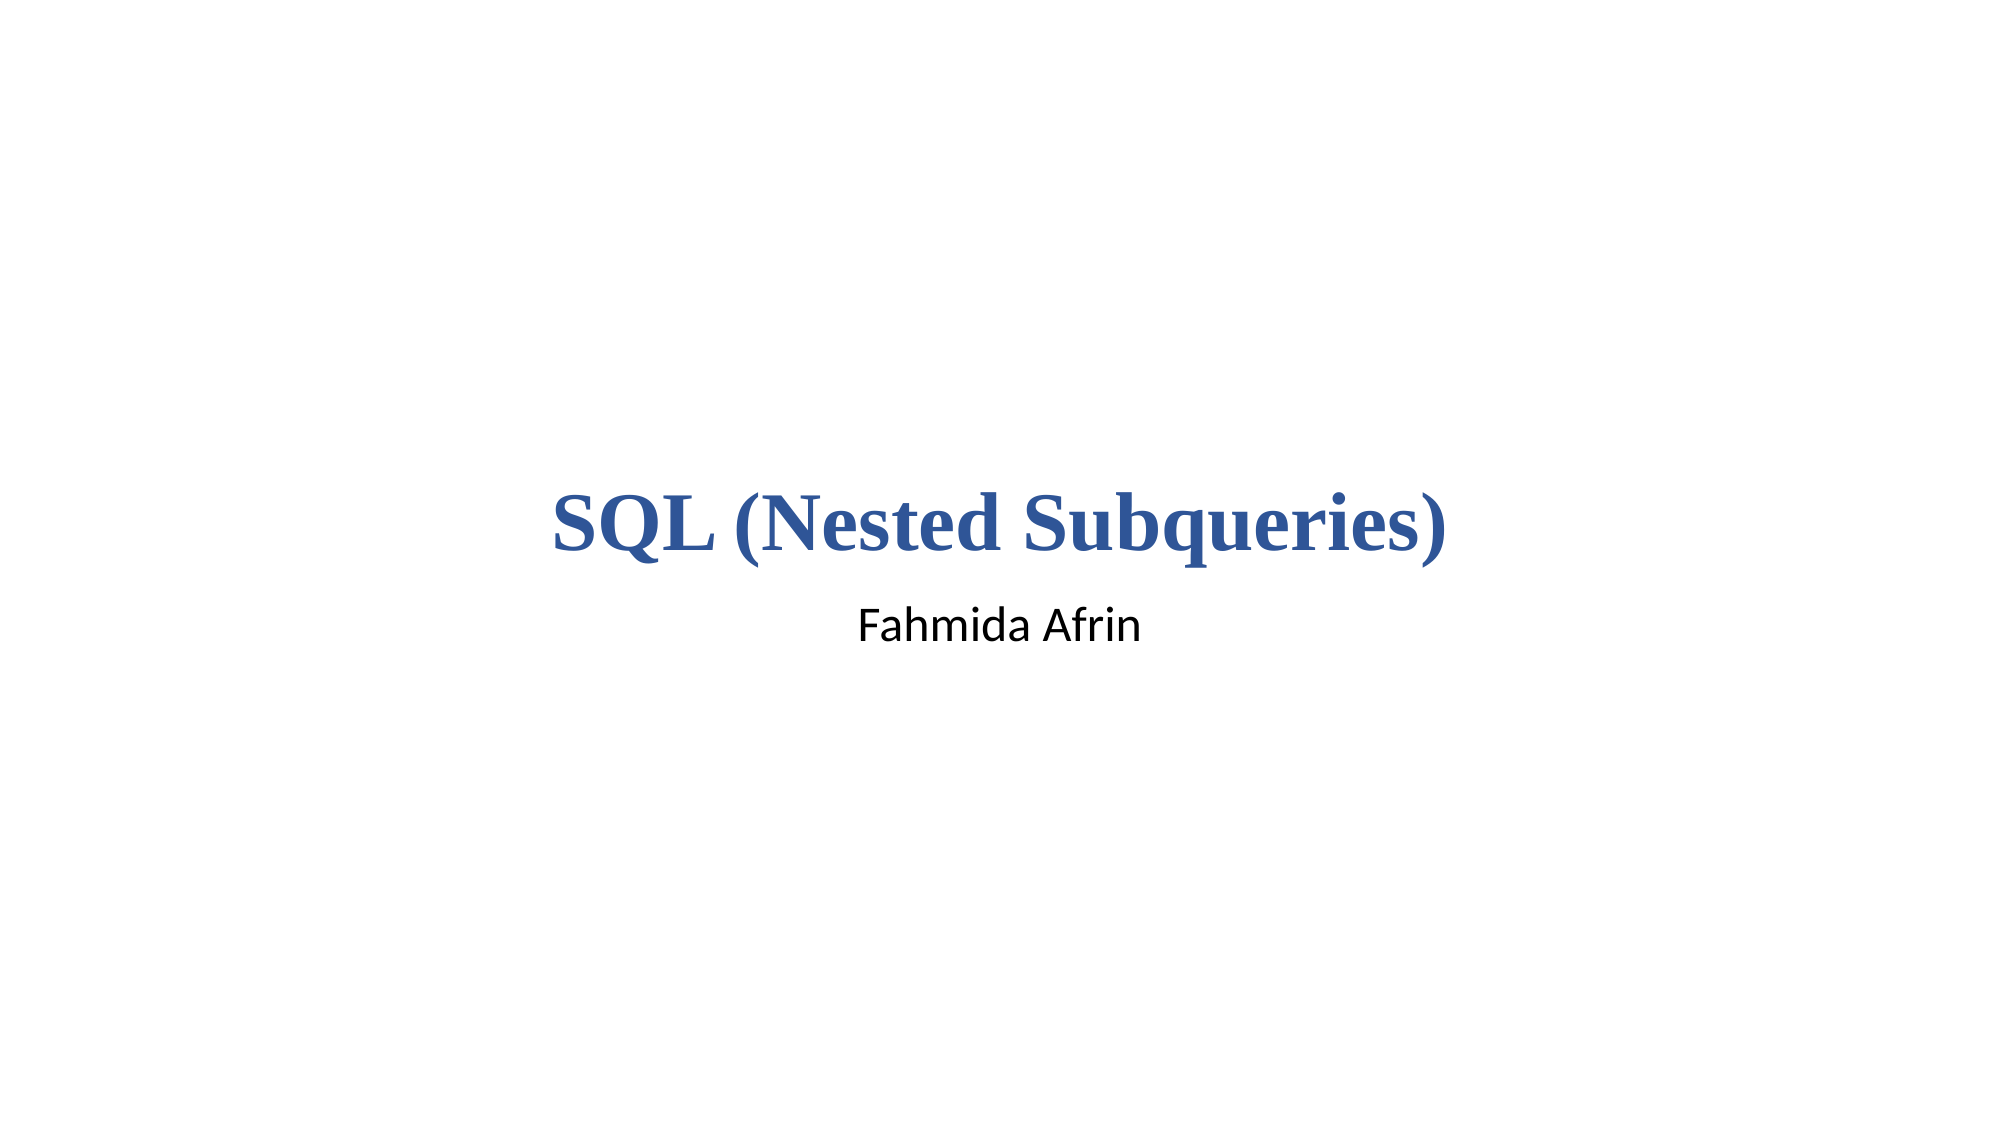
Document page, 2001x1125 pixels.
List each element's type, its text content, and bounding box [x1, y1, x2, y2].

title SQL (Nested Subqueries) [249, 184, 1750, 576]
subtitle Fahmida Afrin [249, 590, 1750, 863]
